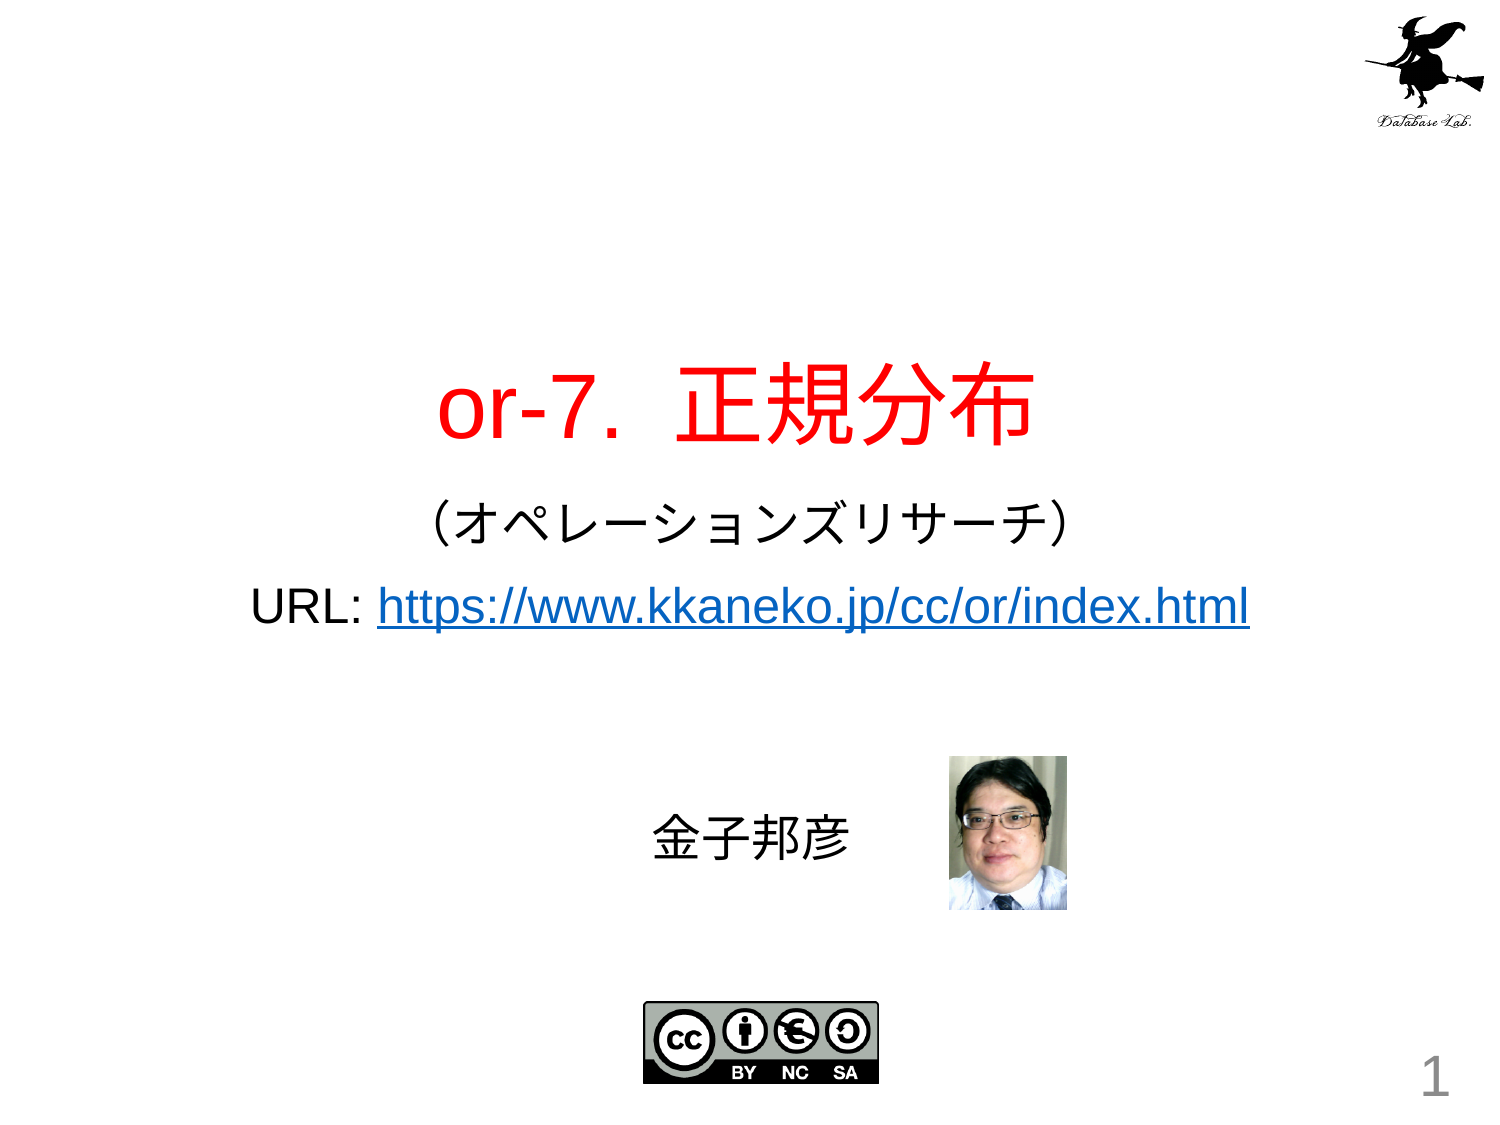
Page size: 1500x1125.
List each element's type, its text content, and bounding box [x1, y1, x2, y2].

picture [1362, 14, 1486, 130]
slide_number 1 [1129, 1042, 1467, 1103]
picture [949, 756, 1067, 911]
title or-7. 正規分布 [58, 184, 1418, 576]
subtitle （オペレーションズリサーチ） URL: https://www.kkaneko.jp/cc/or/index.html [187, 484, 1313, 757]
text_box 金子邦彦 [635, 798, 868, 875]
picture [643, 1001, 879, 1084]
